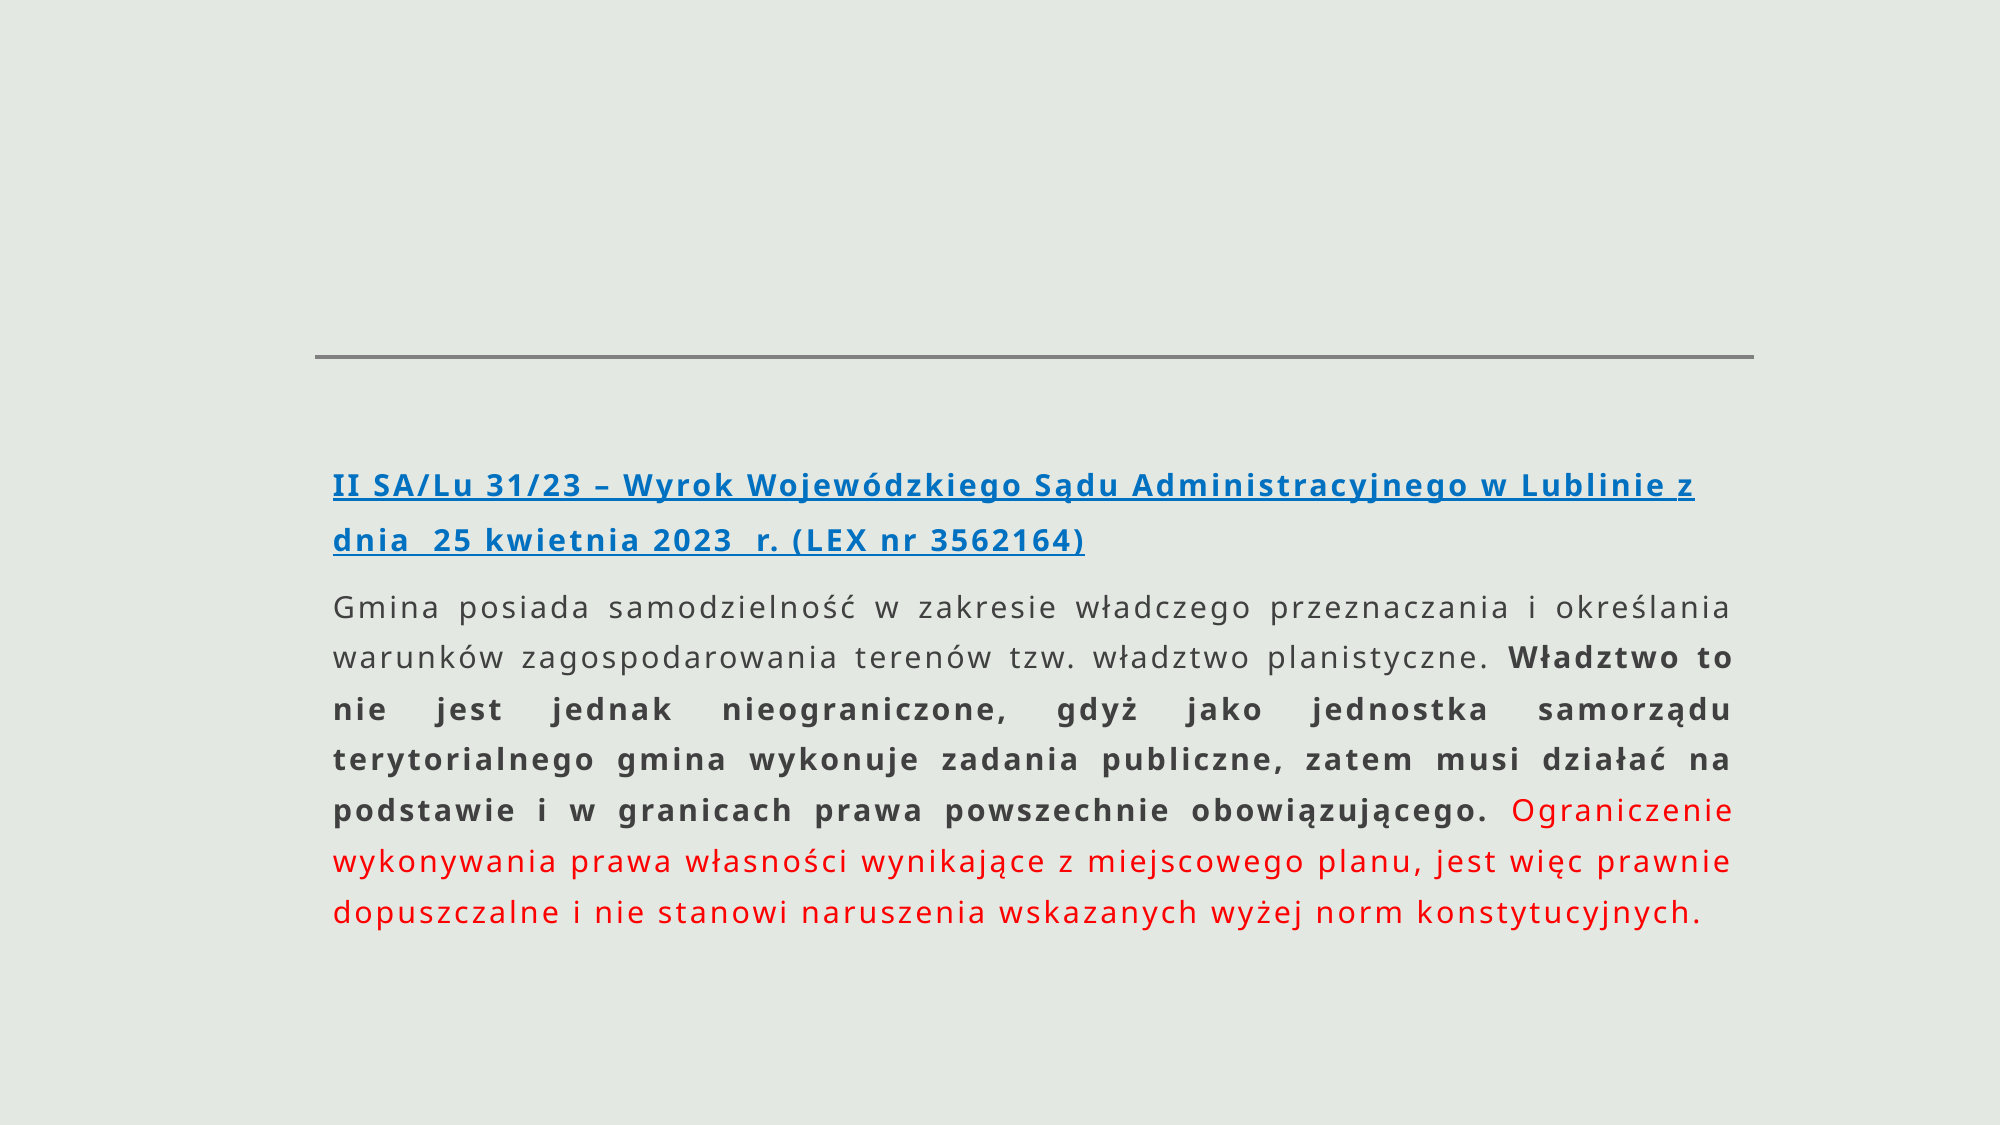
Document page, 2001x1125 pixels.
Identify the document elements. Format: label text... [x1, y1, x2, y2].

list II SA/Lu 31/23 – Wyrok Wojewódzkiego Sądu Administracyjnego w Lublinie z dnia 25 kwietnia 2023 r. (LEX nr 3562164) Gmina posiada samodzielność w zakresie władczego przeznaczania i określania warunków zagospodarowania terenów tzw. władztwo planistyczne. Władztwo to nie jest jednak nieograniczone, gdyż jako jednostka samorządu terytorialnego gmina wykonuje zadania publiczne, zatem musi działać na podstawie i w granicach prawa powszechnie obowiązującego. Ograniczenie wykonywania prawa własności wynikające z miejscowego planu, jest więc prawnie dopuszczalne i nie stanowi naruszenia wskazanych wyżej norm konstytucyjnych. [315, 379, 1754, 979]
